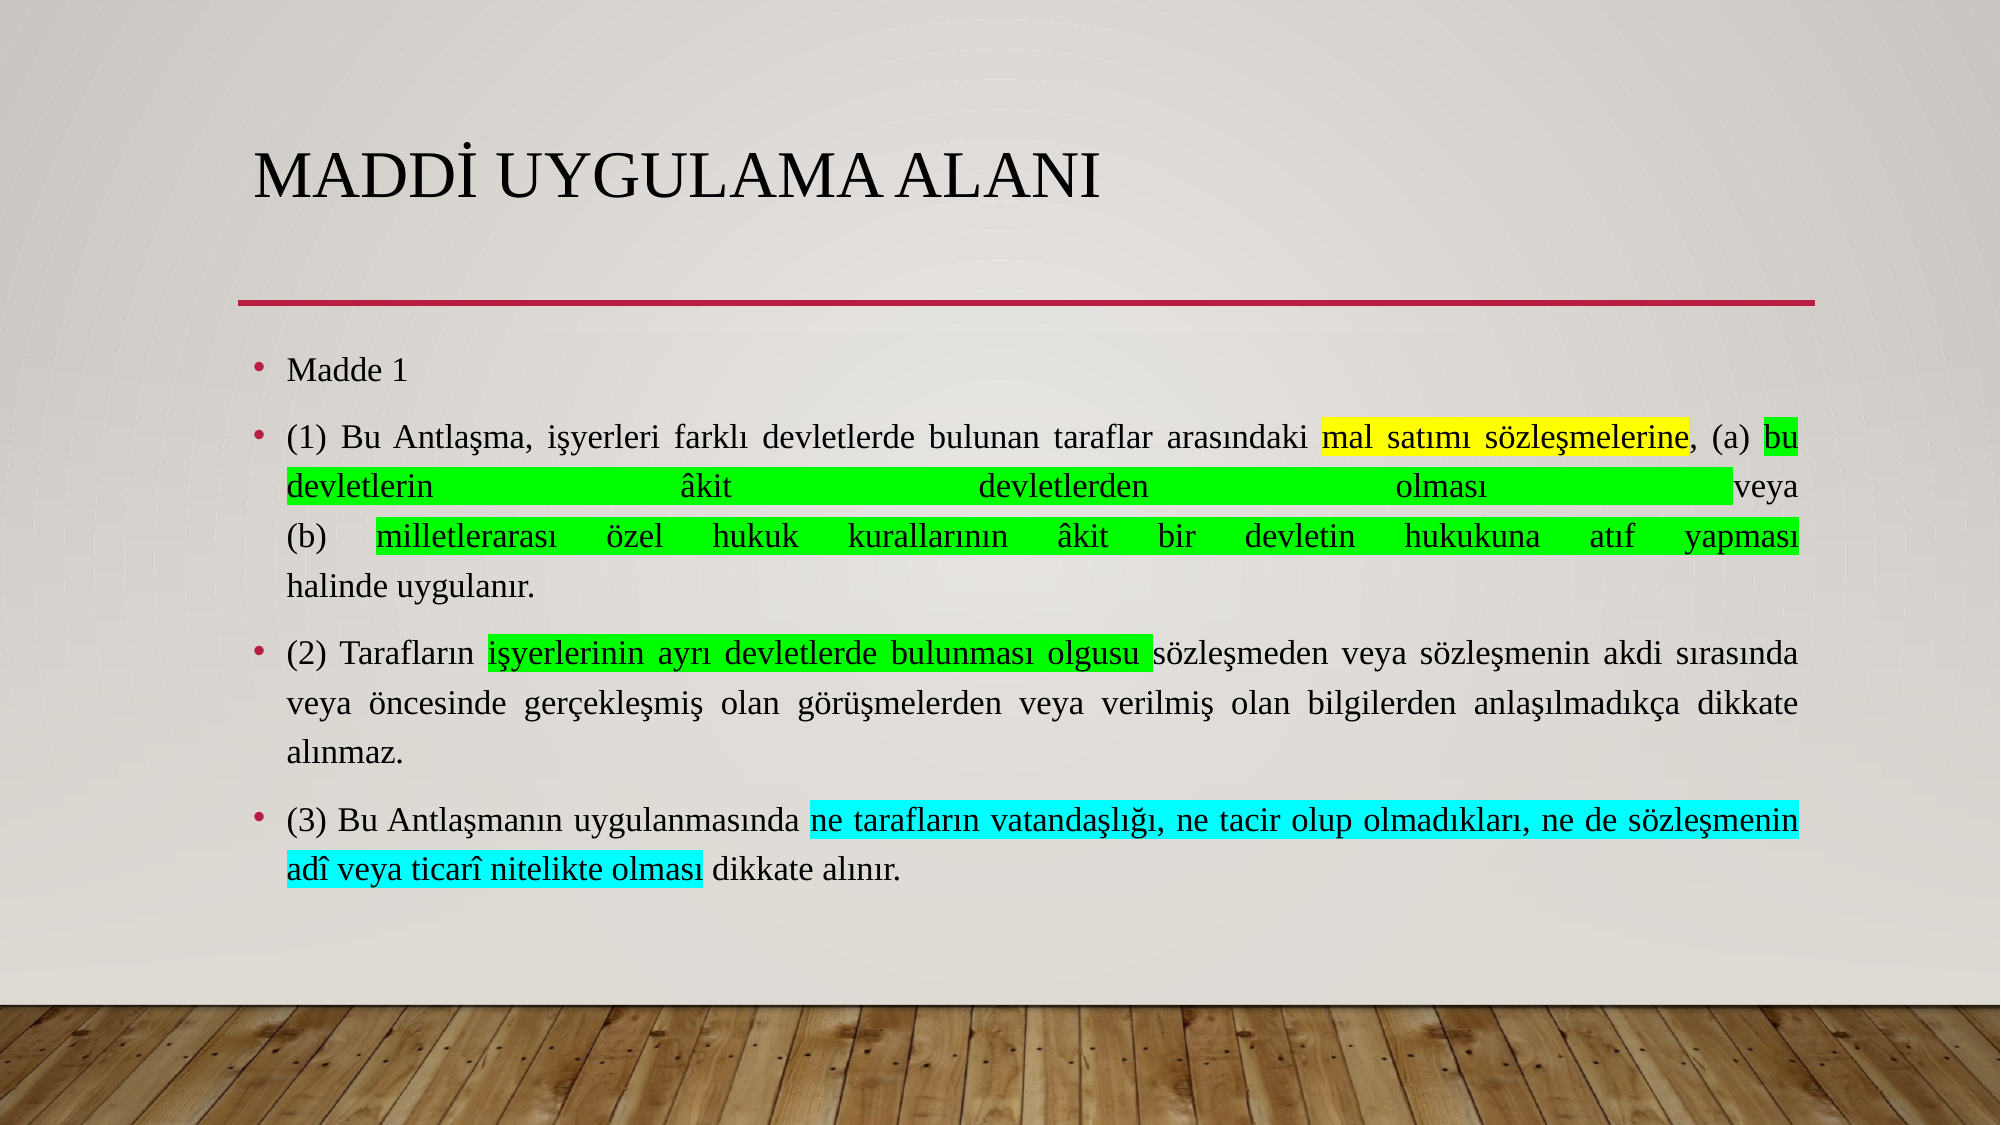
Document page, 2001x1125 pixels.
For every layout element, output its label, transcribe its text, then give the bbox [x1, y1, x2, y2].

picture [0, 1005, 2000, 1125]
title Maddi uygulama alanı [238, 131, 1814, 305]
list Madde 1 (1) Bu Antlaşma, işyerleri farklı devletlerde bulunan taraflar arasındaki mal satımı sözleşmelerine, (a) bu devletlerin âkit devletlerden olması veya (b) milletlerarası özel hukuk kurallarının âkit bir devletin hukukuna atıf yapması halinde uygulanır. (2) Tarafların işyerlerinin ayrı devletlerde bulunması olgusu sözleşmeden veya sözleşmenin akdi sırasında veya öncesinde gerçekleşmiş olan görüşmelerden veya verilmiş olan bilgilerden anlaşılmadıkça dikkate alınmaz. (3) Bu Antlaşmanın uygulanmasında ne tarafların vatandaşlığı, ne tacir olup olmadıkları, ne de sözleşmenin adî veya ticarî nitelikte olması dikkate alınır. [238, 330, 1814, 897]
